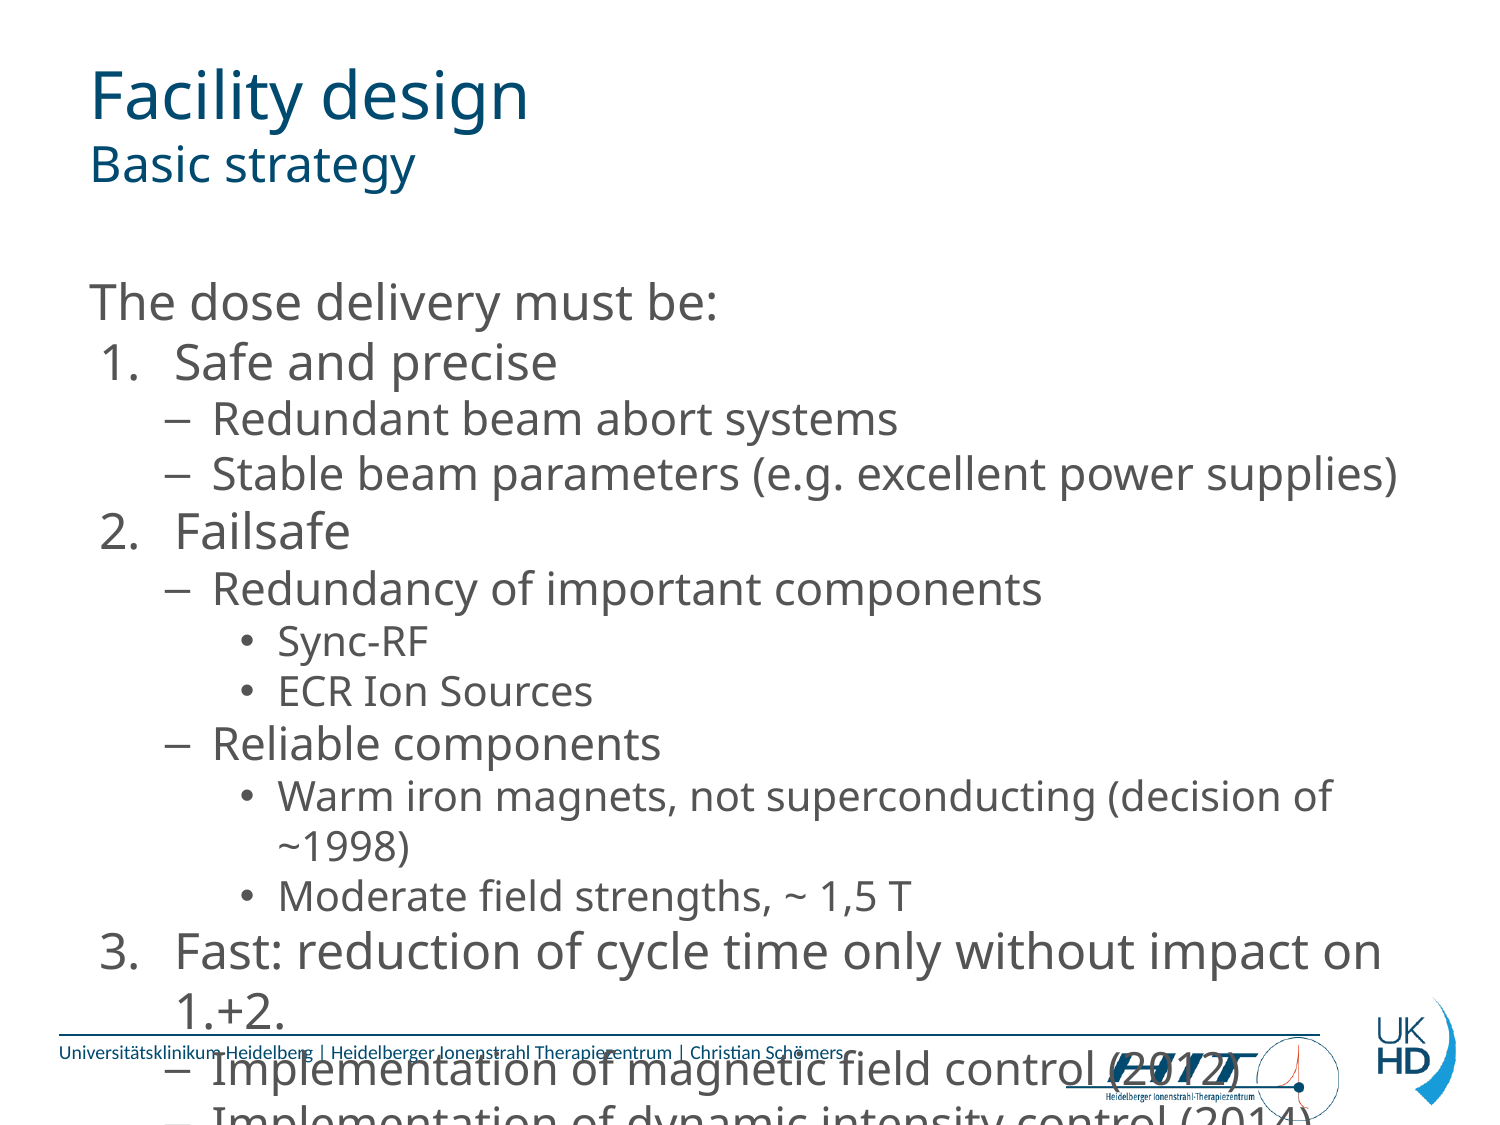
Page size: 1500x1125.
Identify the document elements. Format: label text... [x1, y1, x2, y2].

picture [1066, 1037, 1339, 1121]
title Facility design Basic strategy [75, 45, 1425, 233]
list The dose delivery must be: Safe and precise Redundant beam abort systems Stable beam parameters (e.g. excellent power supplies) Failsafe Redundancy of important components Sync-RF ECR Ion Sources Reliable components Warm iron magnets, not superconducting (decision of ~1998) Moderate field strengths, ~ 1,5 T Fast: reduction of cycle time only without impact on 1.+2. Implementation of magnetic field control (2012) Implementation of dynamic intensity control (2014) [75, 262, 1422, 1005]
picture [1374, 991, 1458, 1110]
